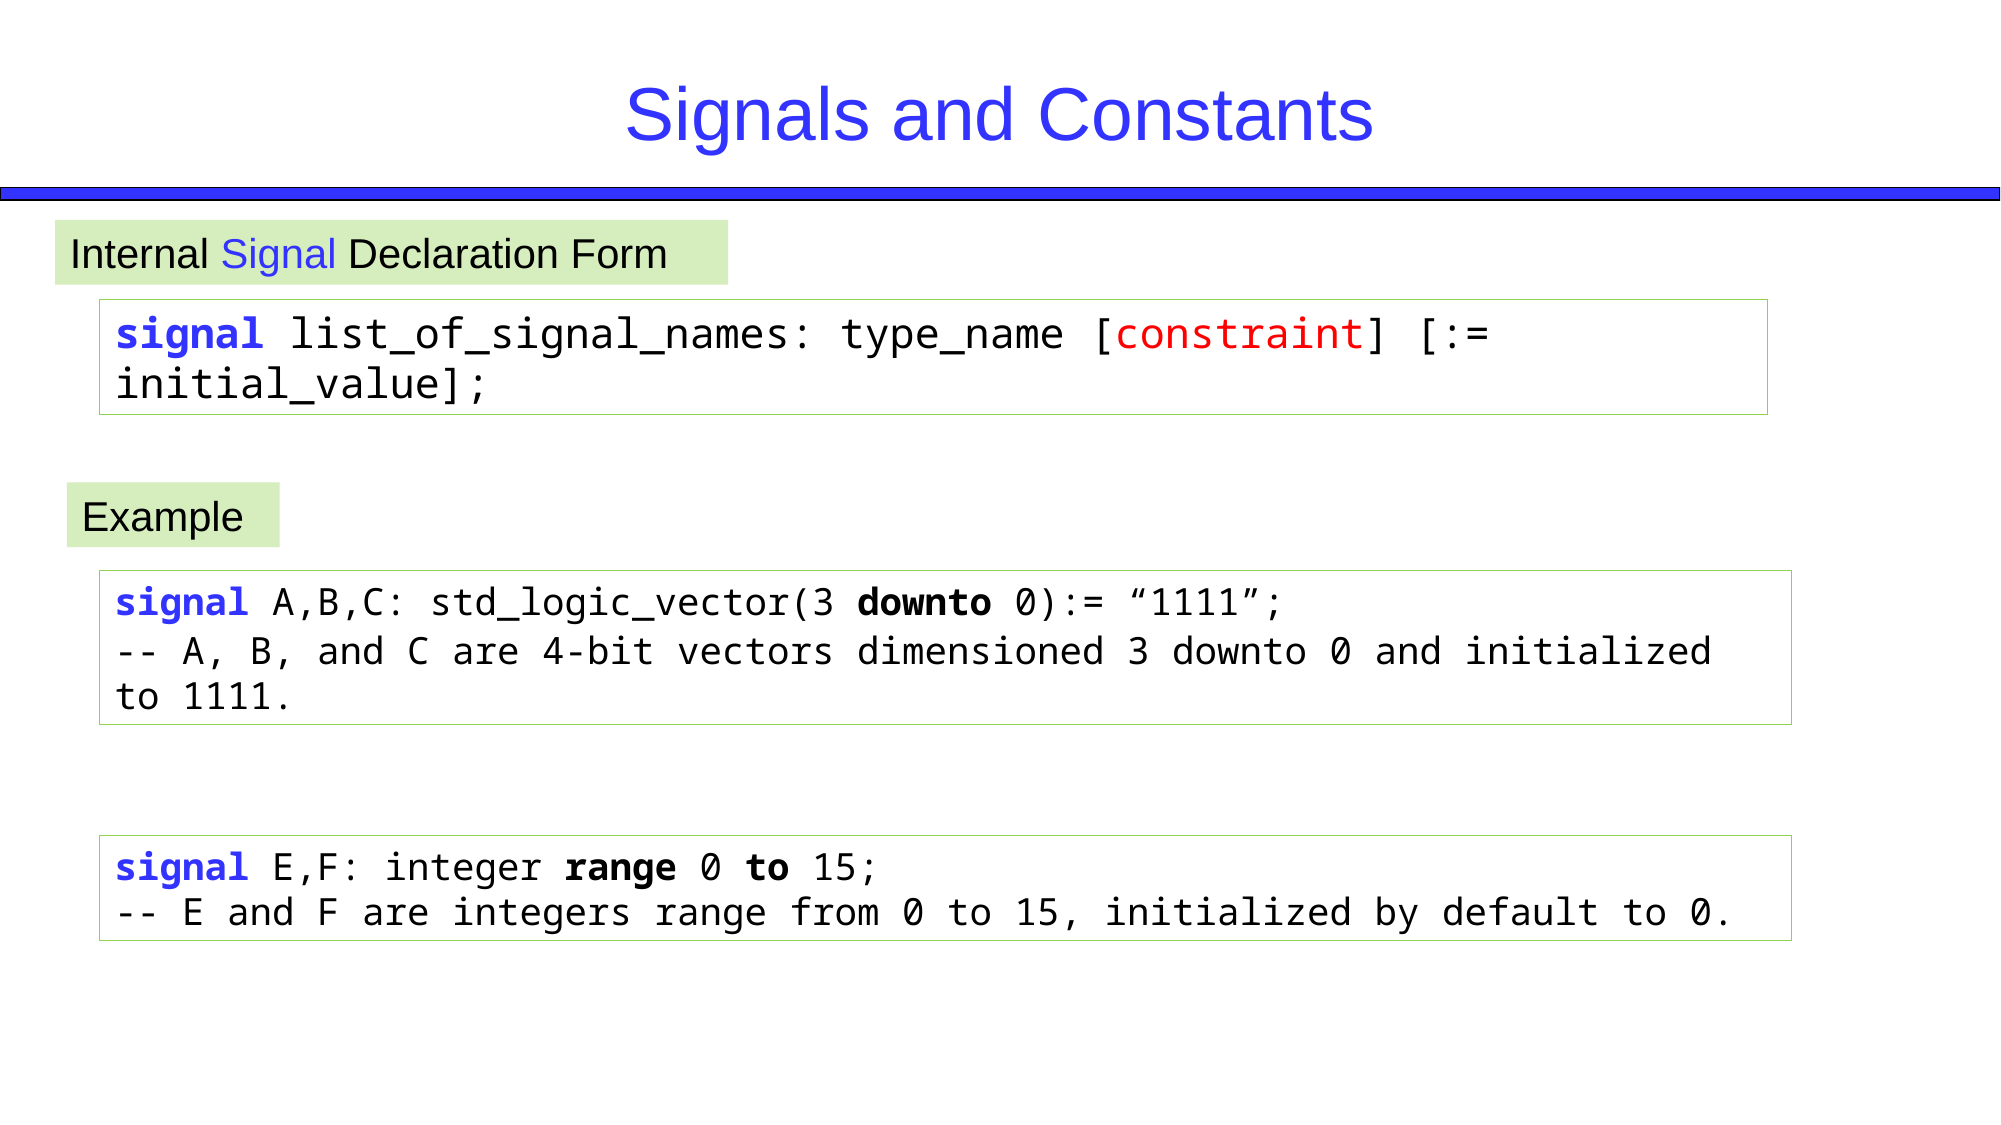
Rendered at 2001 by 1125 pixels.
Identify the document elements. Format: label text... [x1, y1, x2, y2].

text_box signal list_of_signal_names: type_name [constraint] [:= initial_value]; [99, 299, 1768, 415]
text_box Example [66, 482, 280, 548]
title Signals and Constants [99, 45, 1900, 175]
text_box signal A,B,C: std_logic_vector(3 downto 0):= “1111”; -- A, B, and C are 4-bit vectors dimensioned 3 downto 0 and initialized to 1111. [99, 570, 1792, 725]
text_box signal E,F: integer range 0 to 15; -- E and F are integers range from 0 to 15, initialized by default to 0. [99, 835, 1792, 941]
text_box Internal Signal Declaration Form [55, 219, 729, 285]
